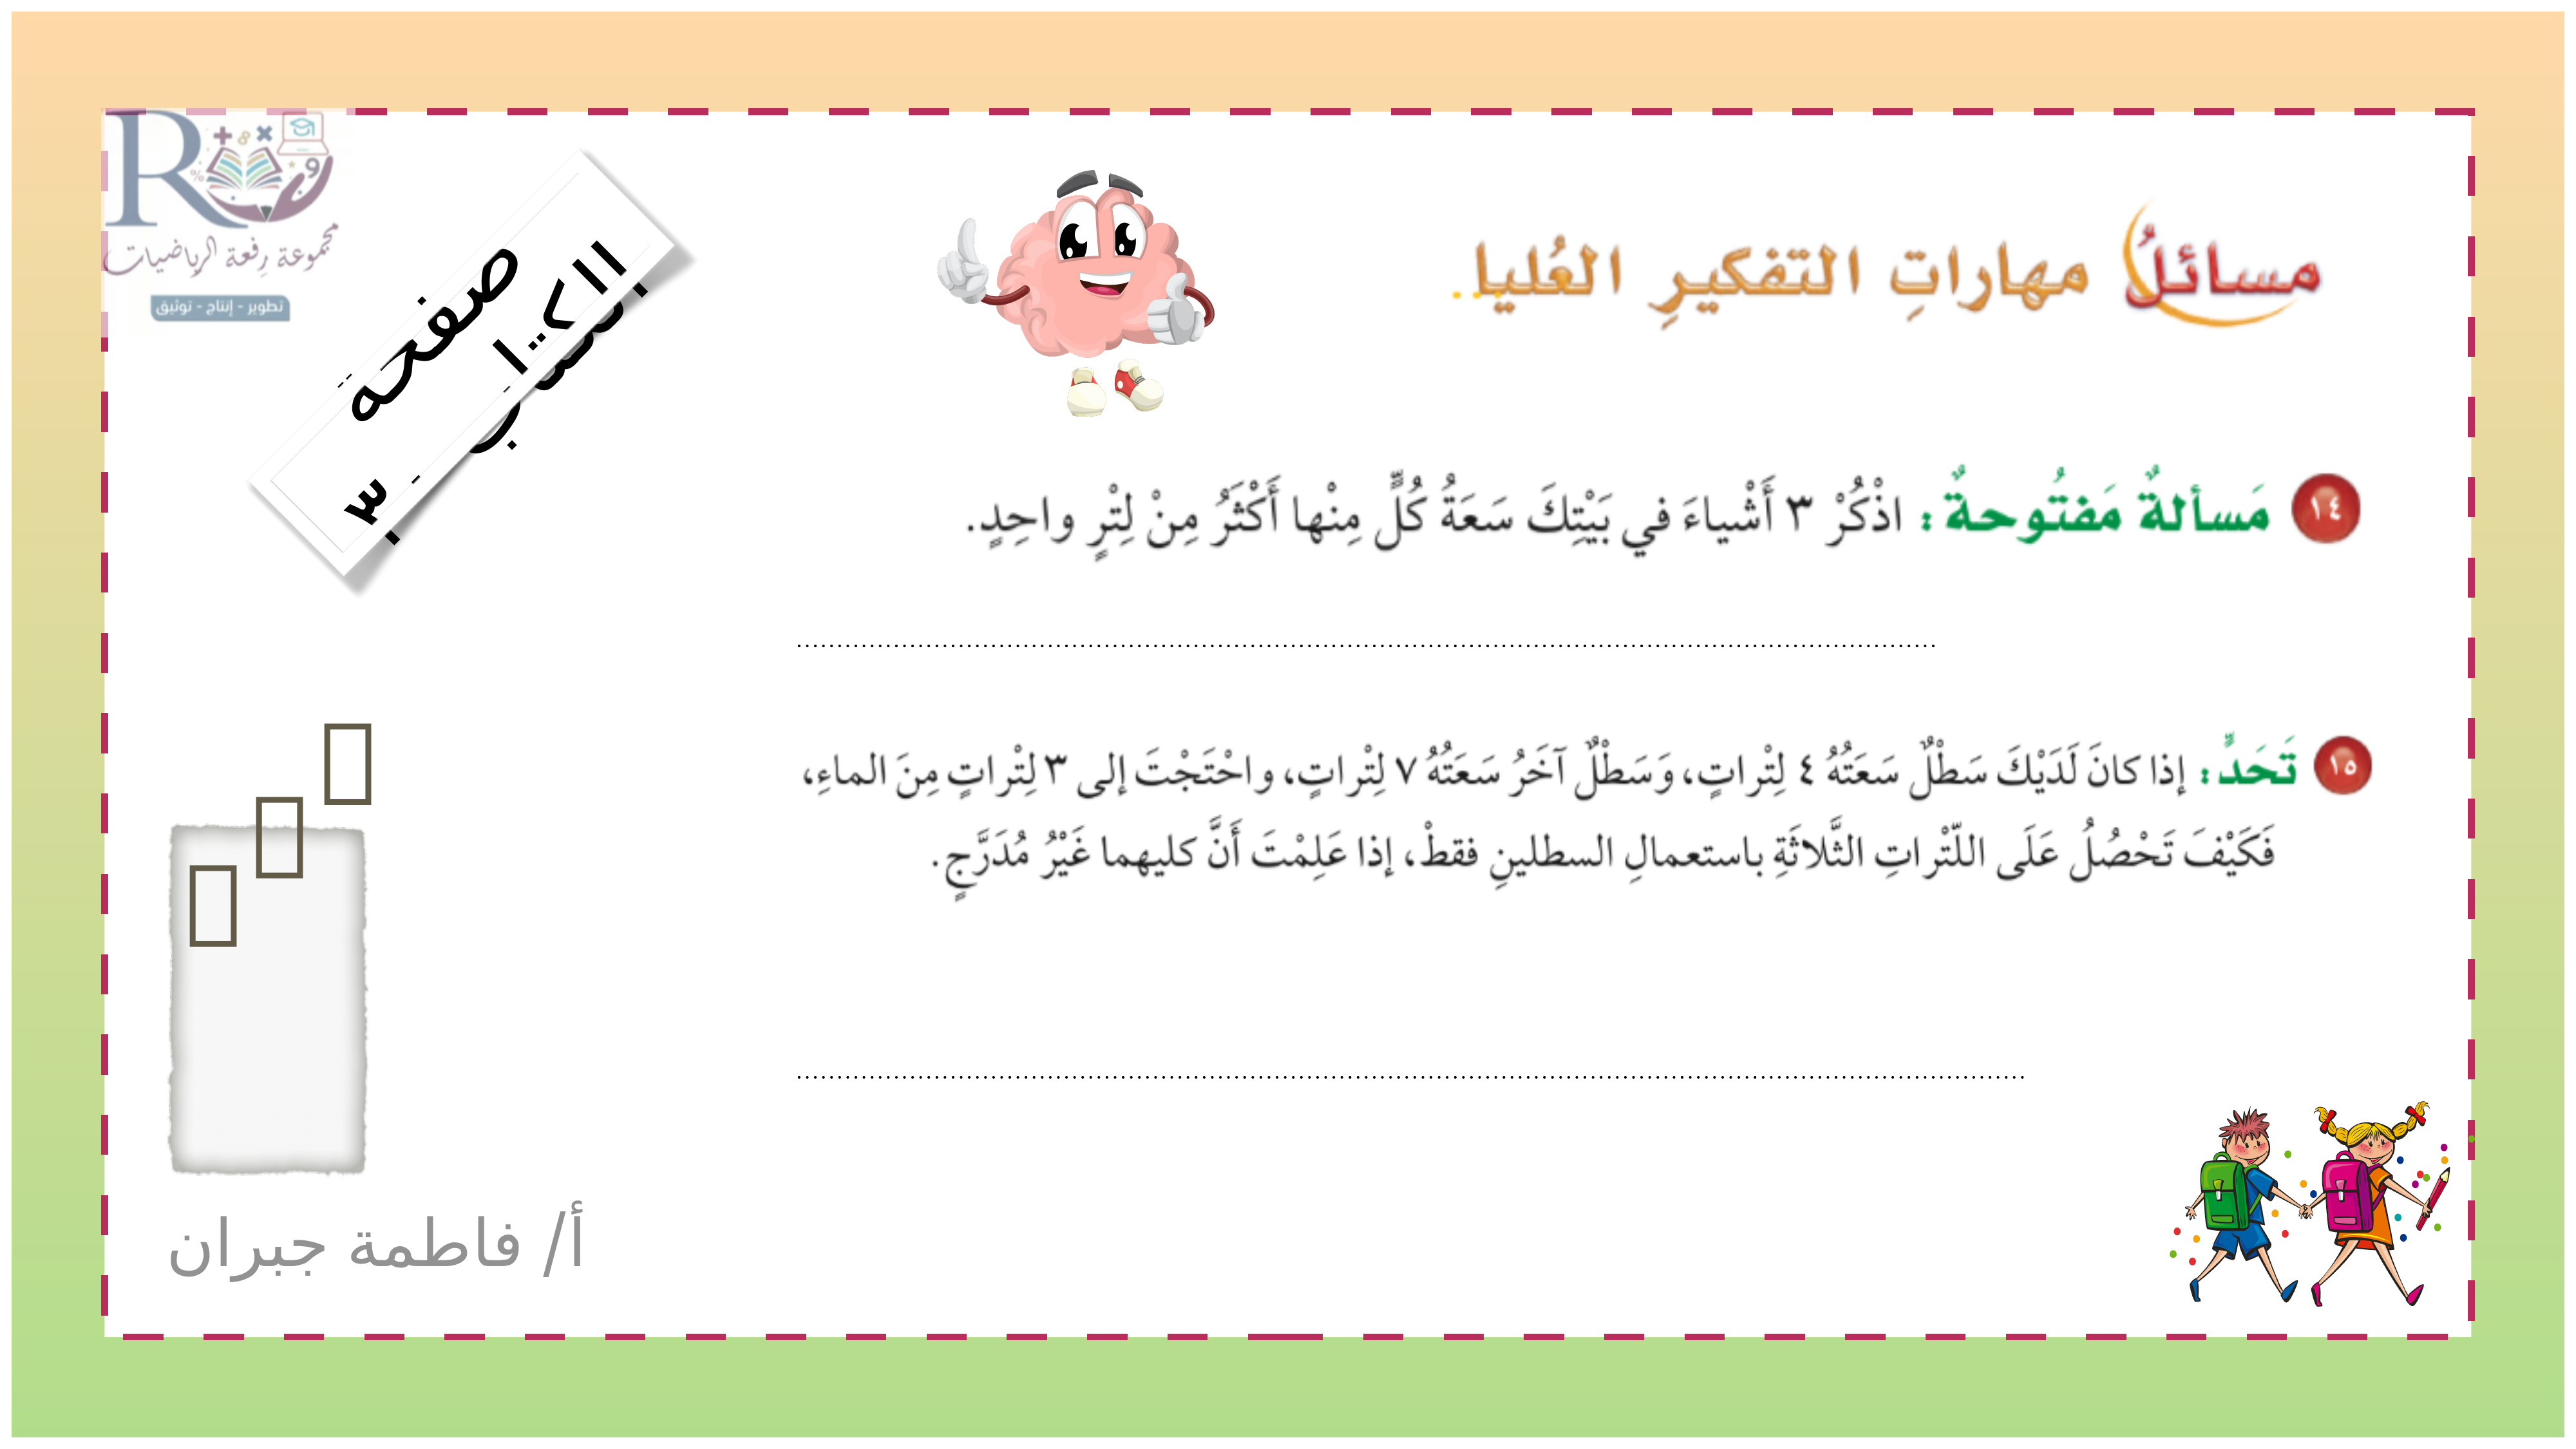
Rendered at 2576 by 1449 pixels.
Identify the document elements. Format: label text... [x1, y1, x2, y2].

picture [886, 439, 2398, 599]
picture [1446, 170, 2362, 338]
picture [101, 108, 355, 338]
picture [2169, 1101, 2475, 1307]
text_box [104, 111, 2472, 1338]
picture [764, 693, 2398, 918]
text_box أ/ فاطمة جبران [97, 1204, 657, 1286]
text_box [132, 685, 430, 1180]
picture [439, 144, 701, 289]
picture [242, 457, 506, 603]
text_box [12, 12, 2564, 1437]
picture [937, 169, 1215, 417]
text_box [229, 289, 714, 457]
